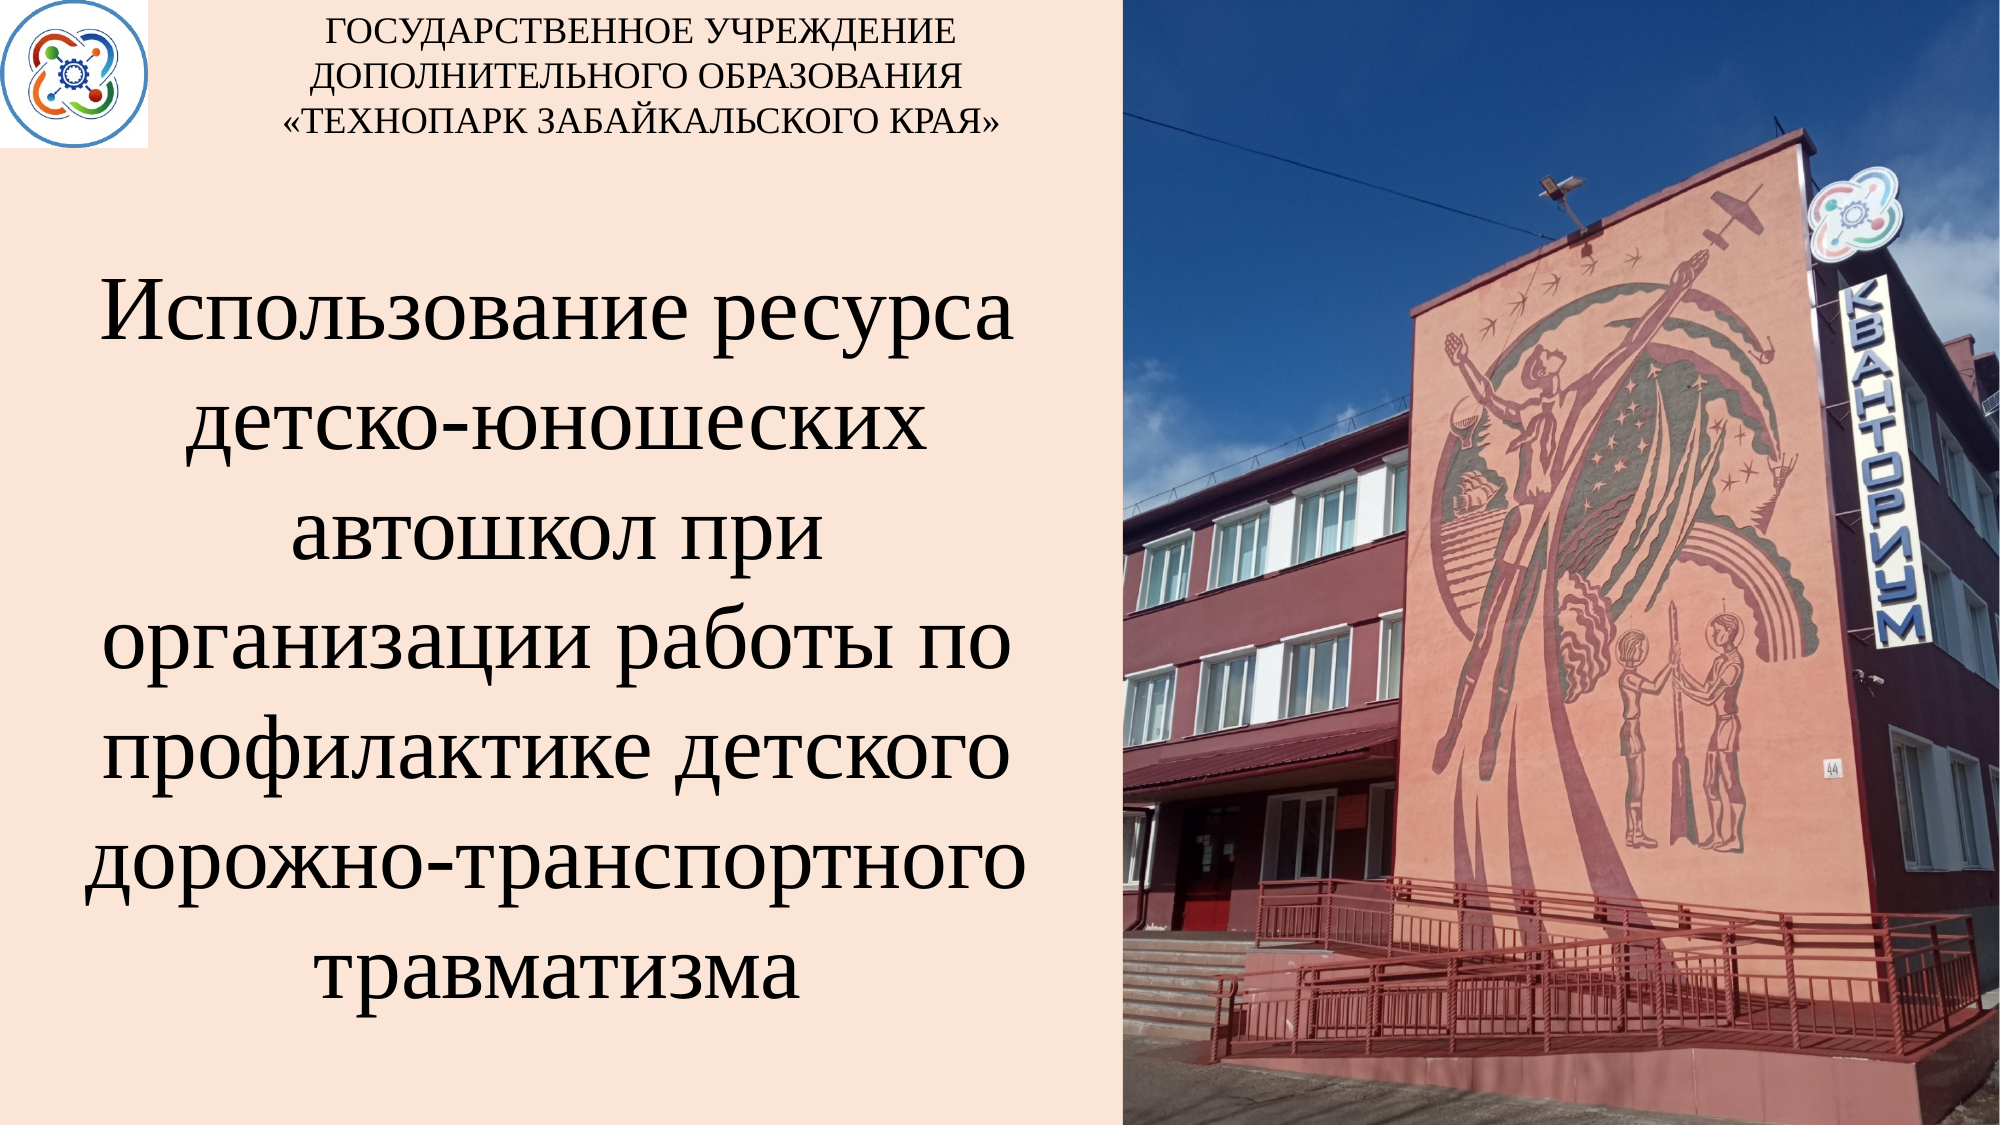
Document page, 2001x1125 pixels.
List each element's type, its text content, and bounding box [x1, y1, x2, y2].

text_box ГОСУДАРСТВЕННОЕ УЧРЕЖДЕНИЕ ДОПОЛНИТЕЛЬНОГО ОБРАЗОВАНИЯ «ТЕХНОПАРК ЗАБАЙКАЛЬСКОГО КРАЯ» [150, 0, 1120, 149]
text_box Использование ресурса детско-юношеских автошкол при организации работы по профилактике детского дорожно-транспортного травматизма [17, 240, 1098, 1025]
picture [0, 0, 149, 149]
picture [1122, 0, 2000, 1125]
